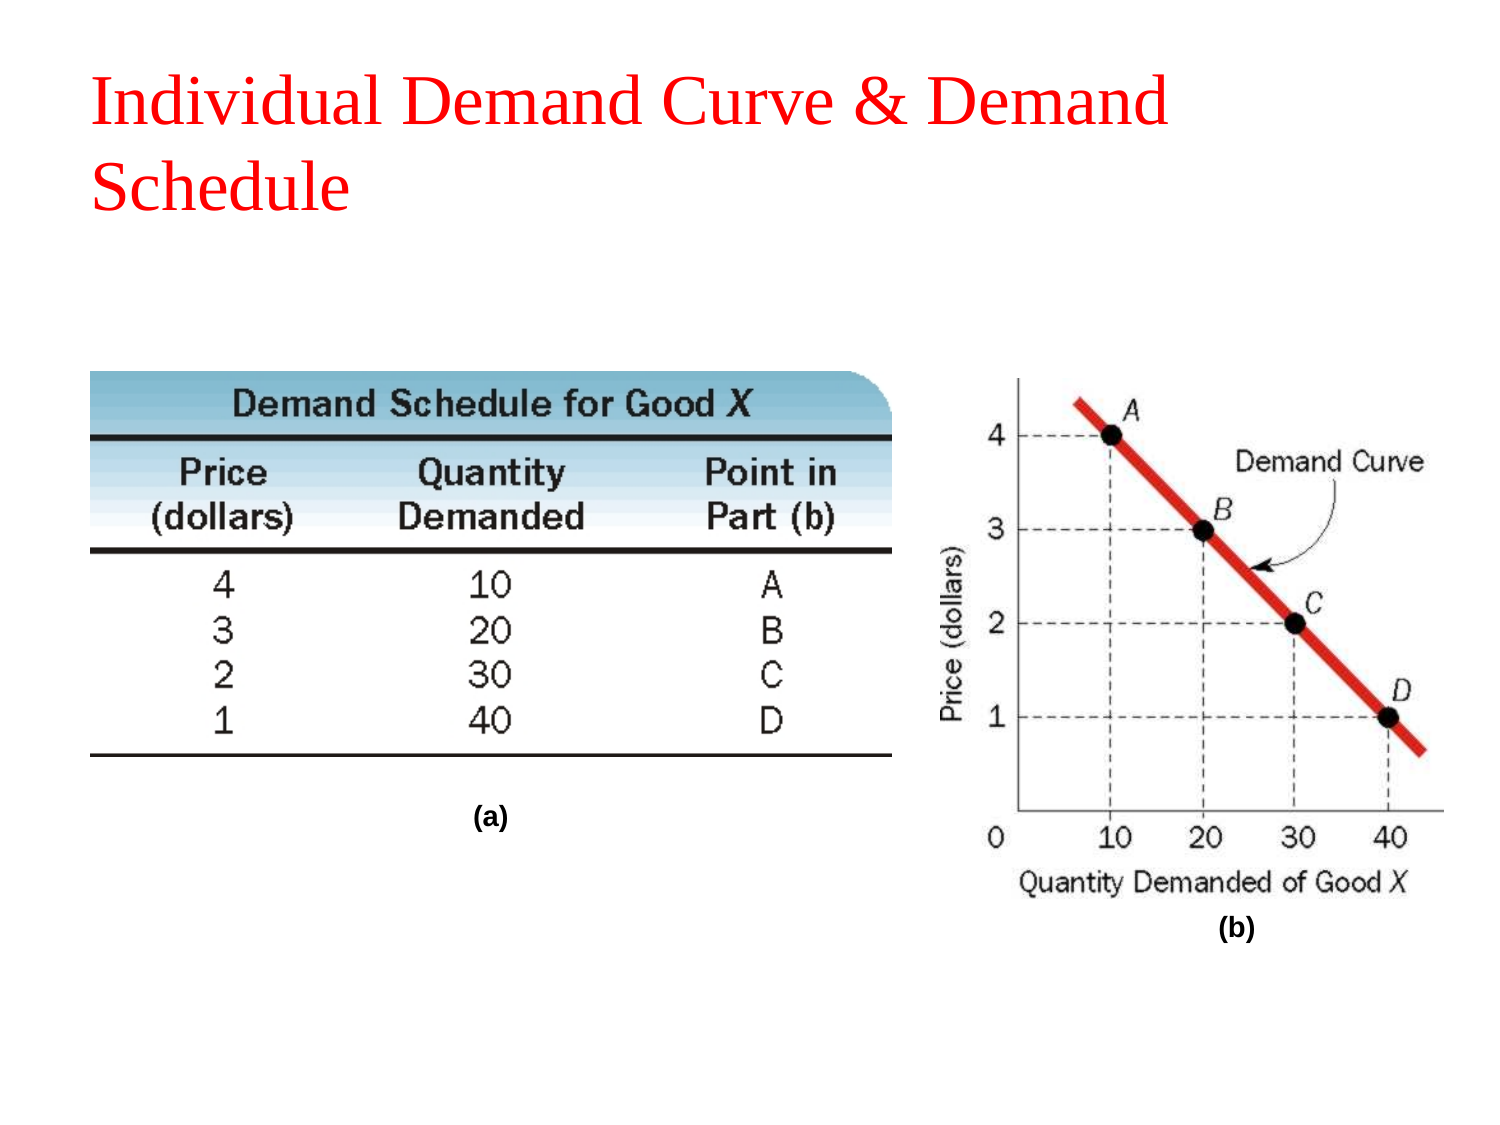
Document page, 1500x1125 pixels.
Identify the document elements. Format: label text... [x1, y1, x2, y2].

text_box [63, 349, 1467, 952]
title Individual Demand Curve & Demand Schedule [75, 45, 1425, 233]
